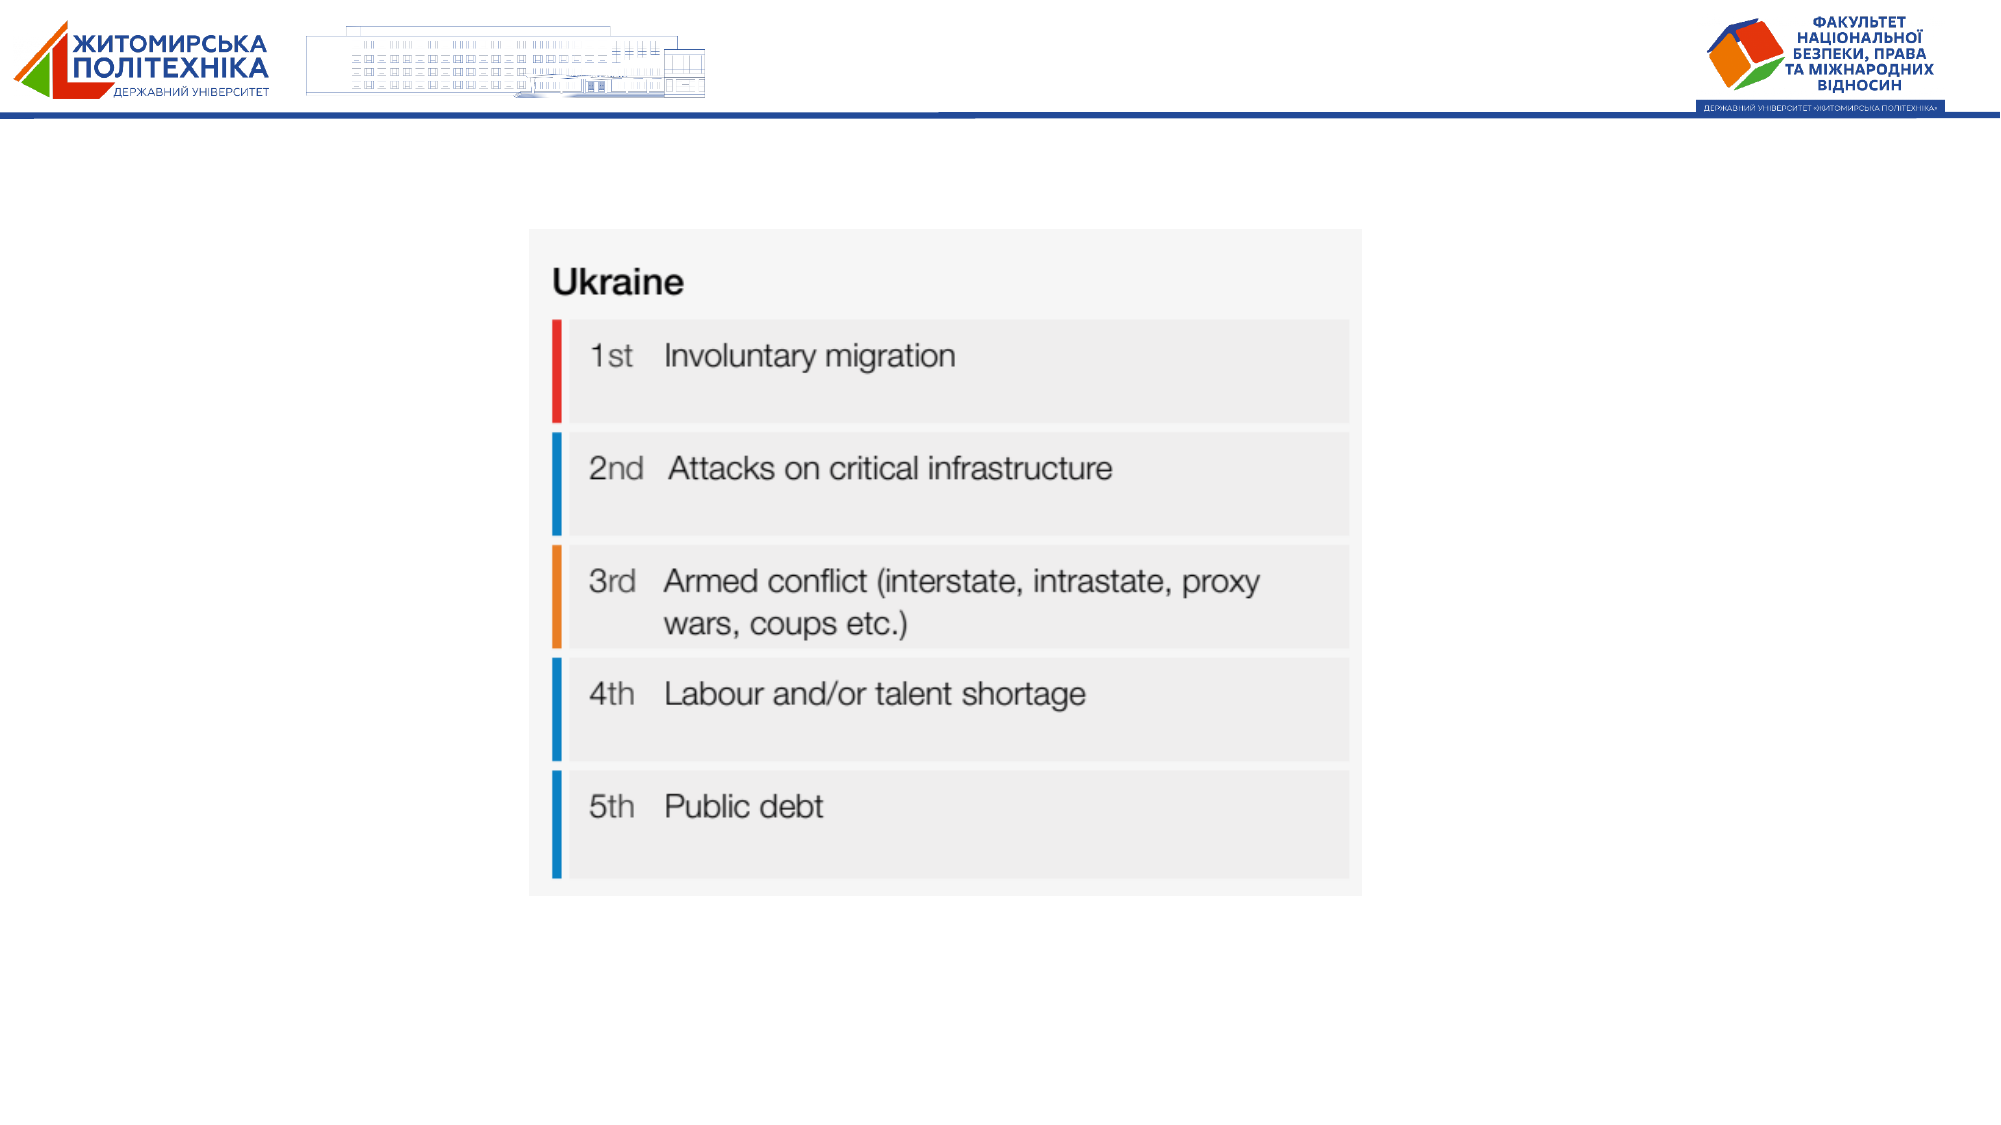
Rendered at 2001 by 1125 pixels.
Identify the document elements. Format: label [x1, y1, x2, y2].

picture [529, 229, 1362, 896]
picture [13, 20, 269, 99]
picture [306, 26, 705, 98]
picture [1696, 14, 1945, 116]
